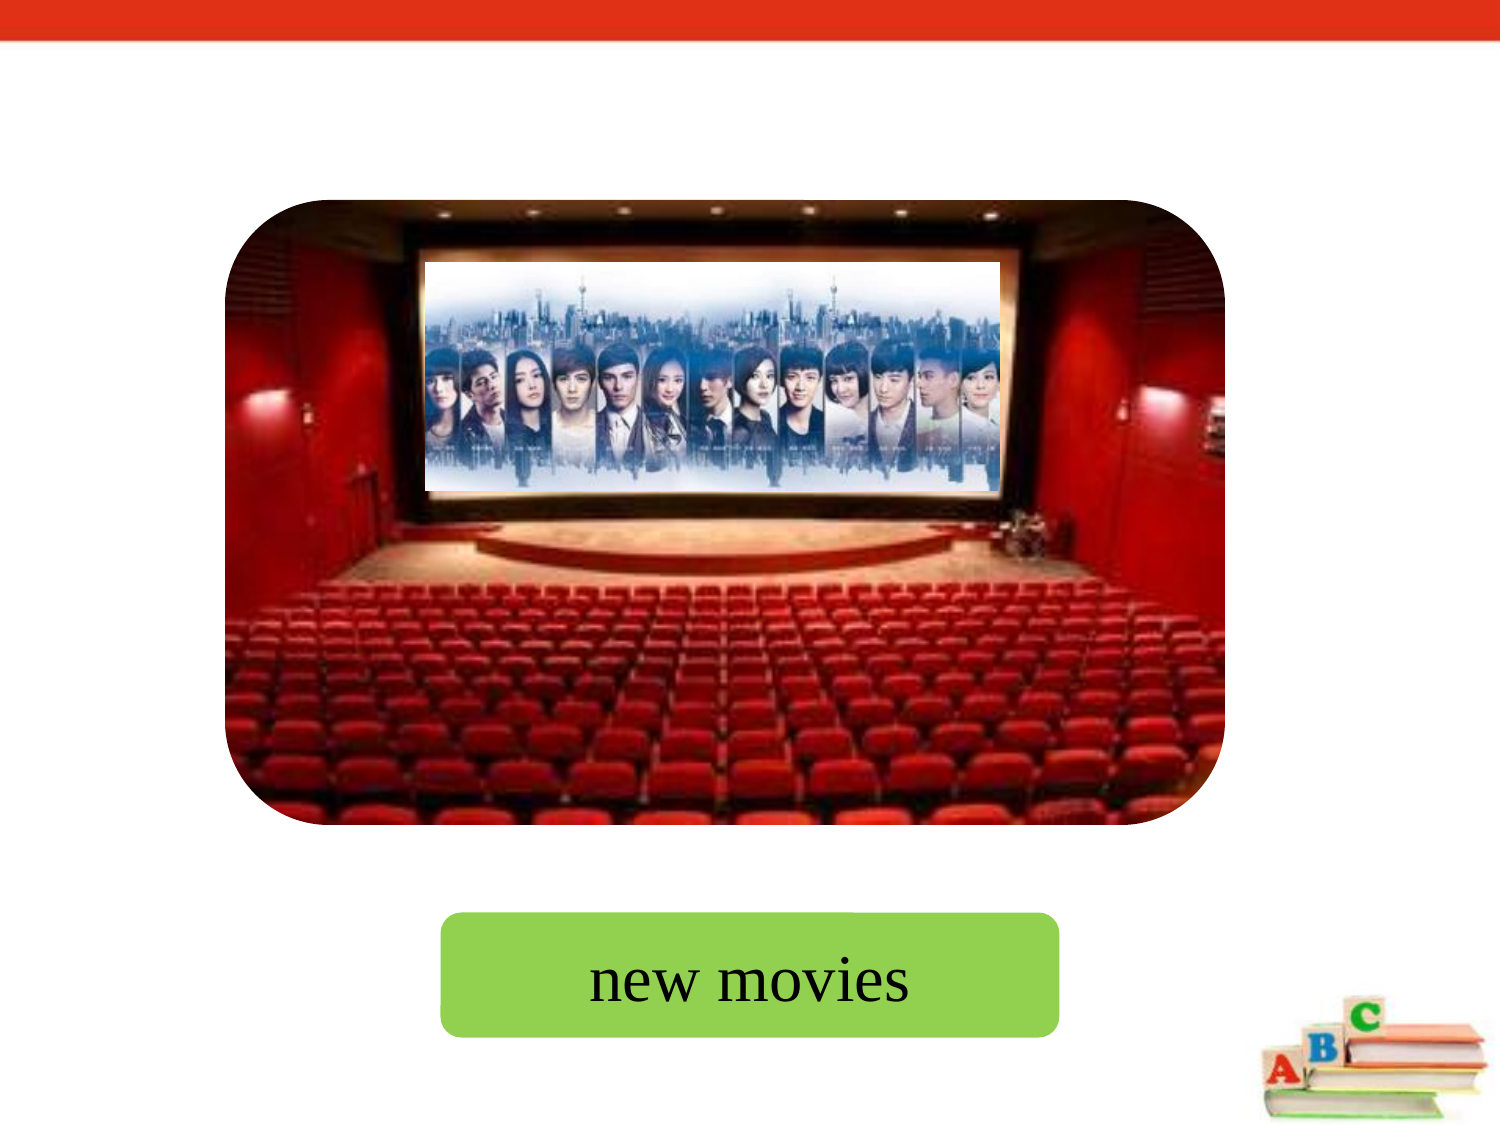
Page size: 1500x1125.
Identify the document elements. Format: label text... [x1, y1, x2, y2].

text_box new movies [440, 912, 1060, 1038]
picture [0, 0, 1500, 1125]
